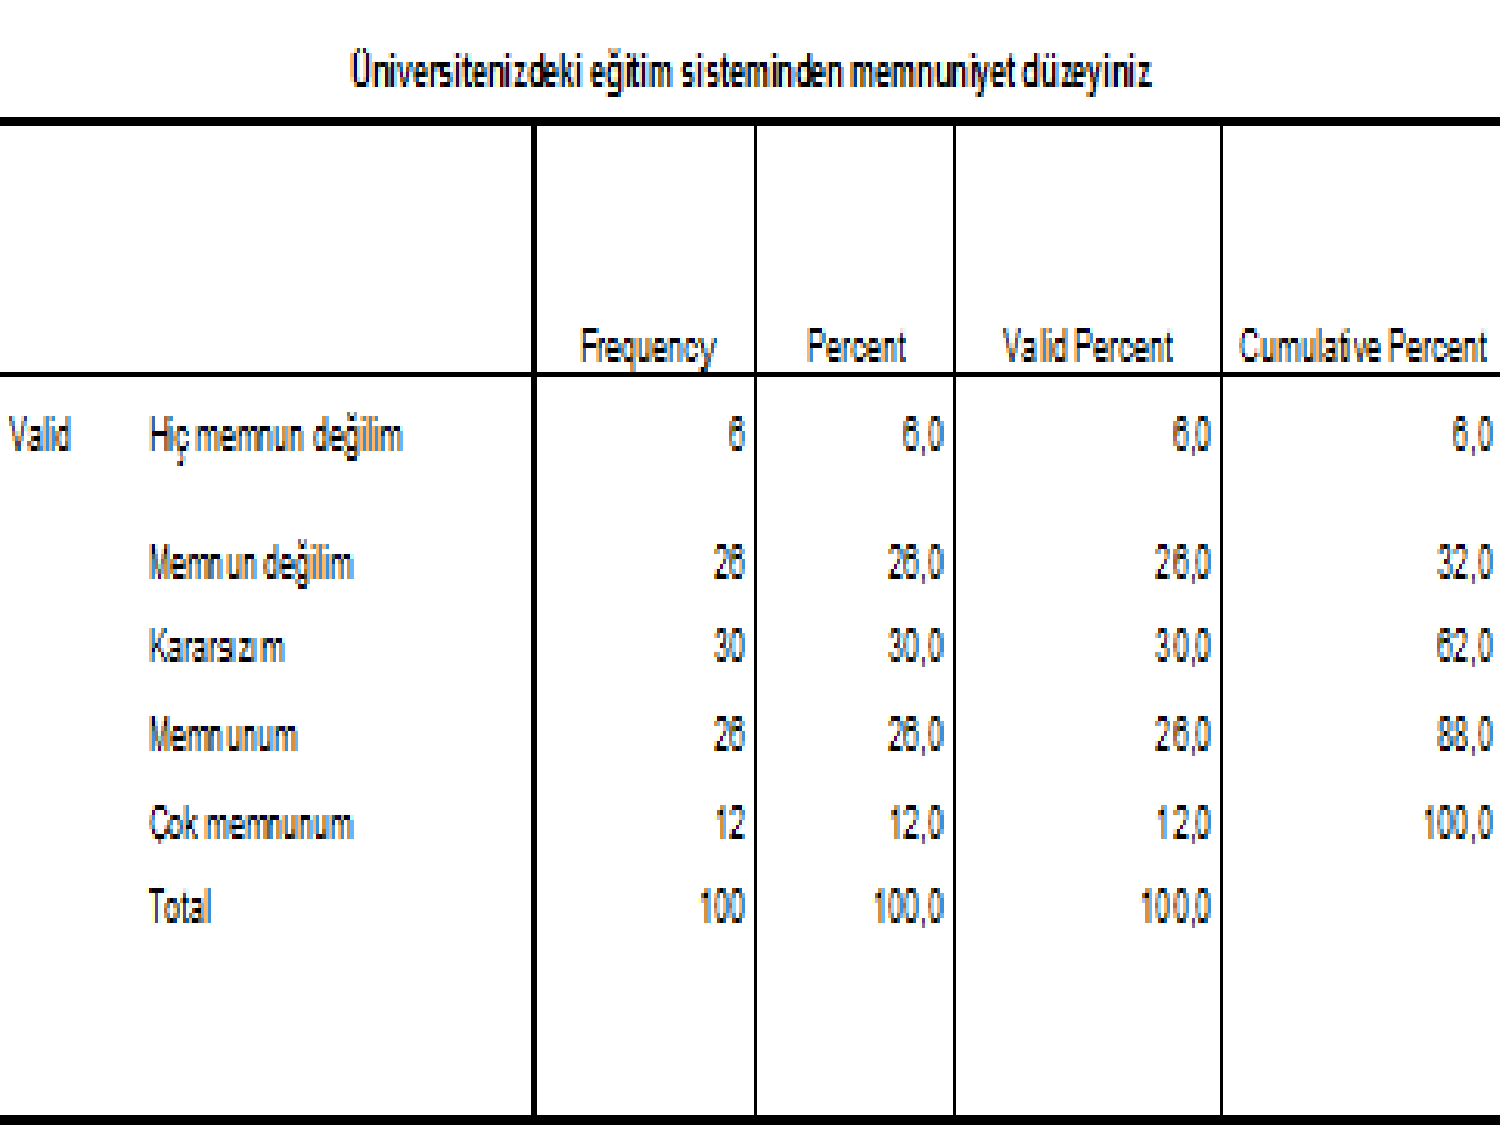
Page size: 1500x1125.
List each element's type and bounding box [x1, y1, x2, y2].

list [0, 0, 1500, 1125]
